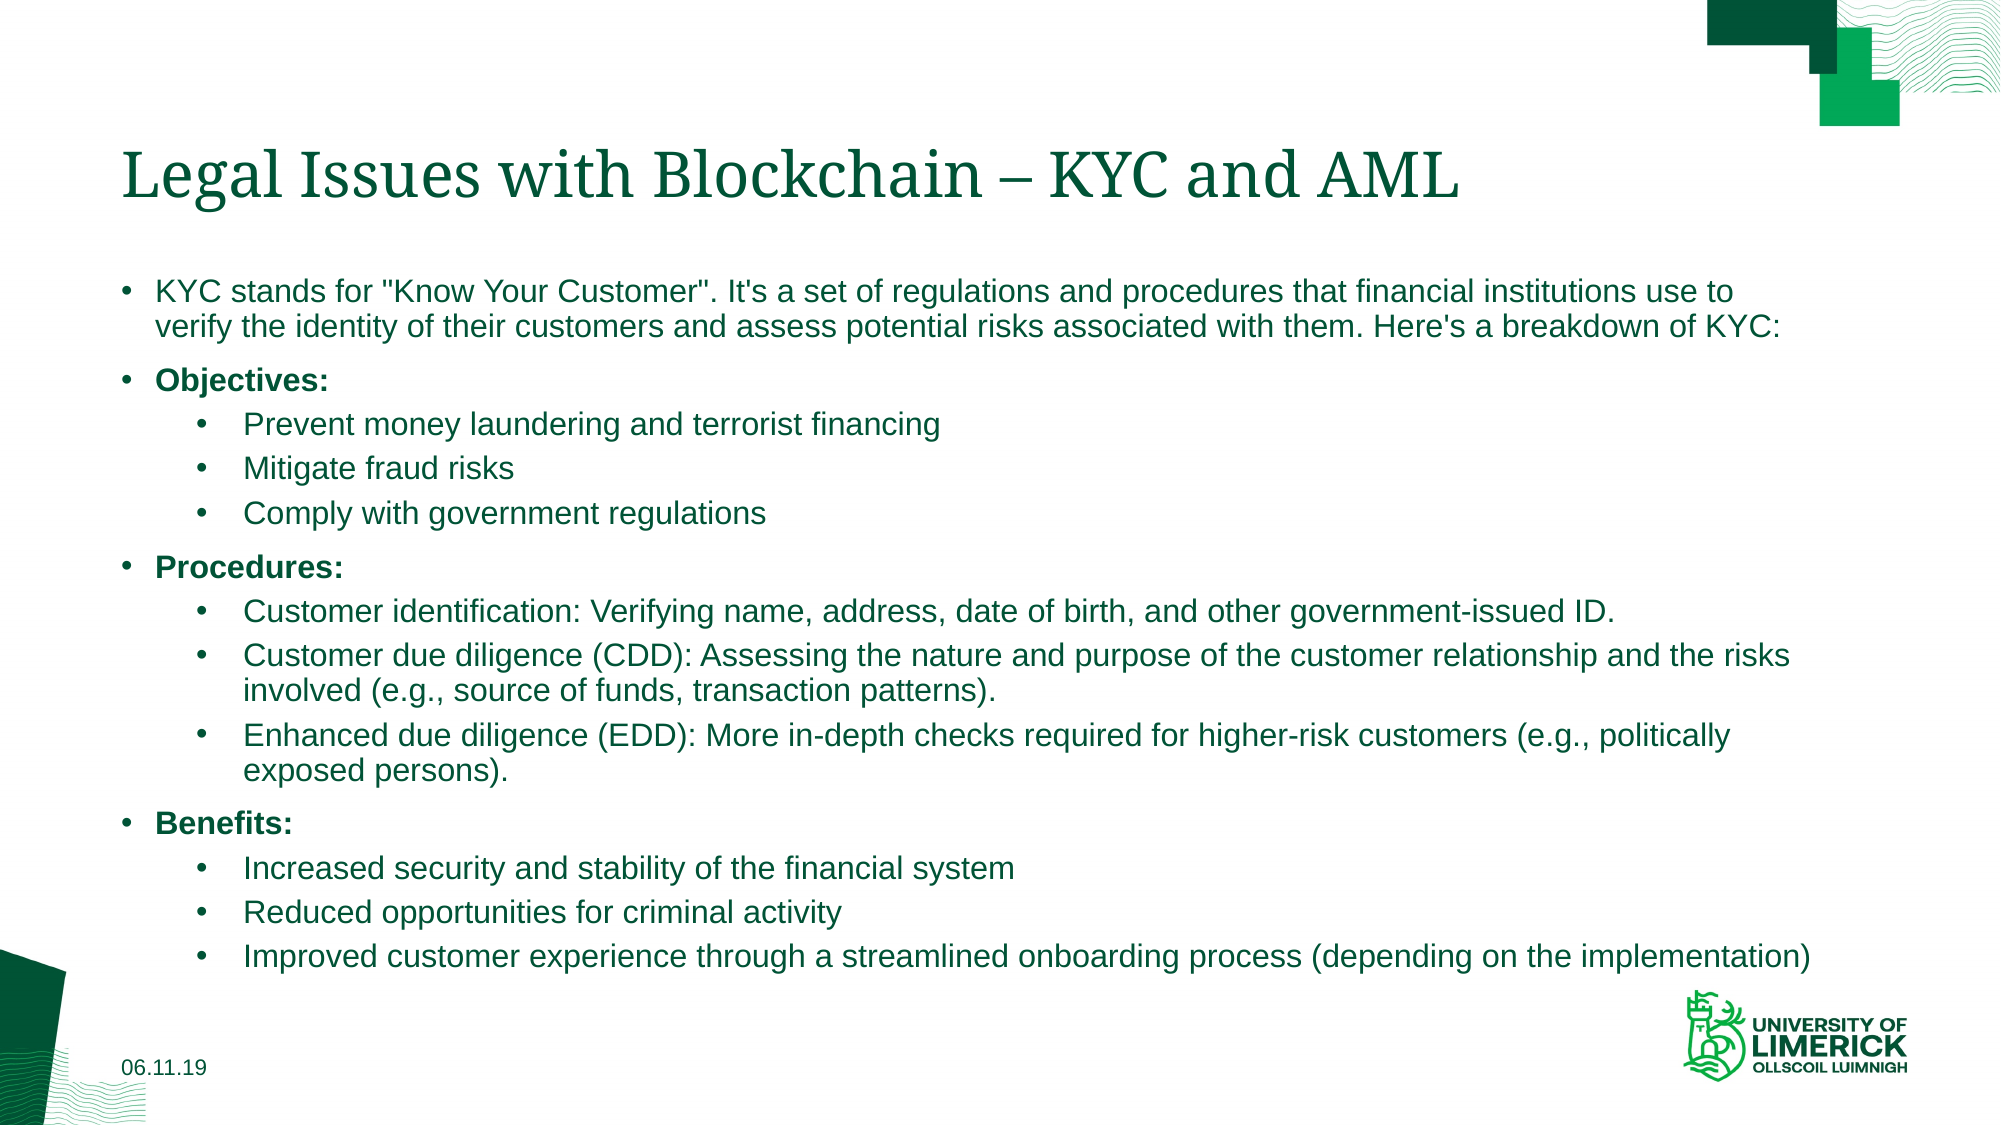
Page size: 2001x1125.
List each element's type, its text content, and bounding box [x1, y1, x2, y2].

list KYC stands for "Know Your Customer". It's a set of regulations and procedures that financial institutions use to verify the identity of their customers and assess potential risks associated with them. Here's a breakdown of KYC: Objectives: Prevent money laundering and terrorist financing Mitigate fraud risks Comply with government regulations Procedures: Customer identification: Verifying name, address, date of birth, and other government-issued ID. Customer due diligence (CDD): Assessing the nature and purpose of the customer relationship and the risks involved (e.g., source of funds, transaction patterns). Enhanced due diligence (EDD): More in-depth checks required for higher-risk customers (e.g., politically exposed persons). Benefits: Increased security and stability of the financial system Reduced opportunities for criminal activity Improved customer experience through a streamlined onboarding process (depending on the implementation) [106, 267, 1832, 796]
picture [0, 0, 2001, 1125]
title Legal Issues with Blockchain – KYC and AML [106, 135, 1832, 251]
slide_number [106, 1036, 557, 1097]
